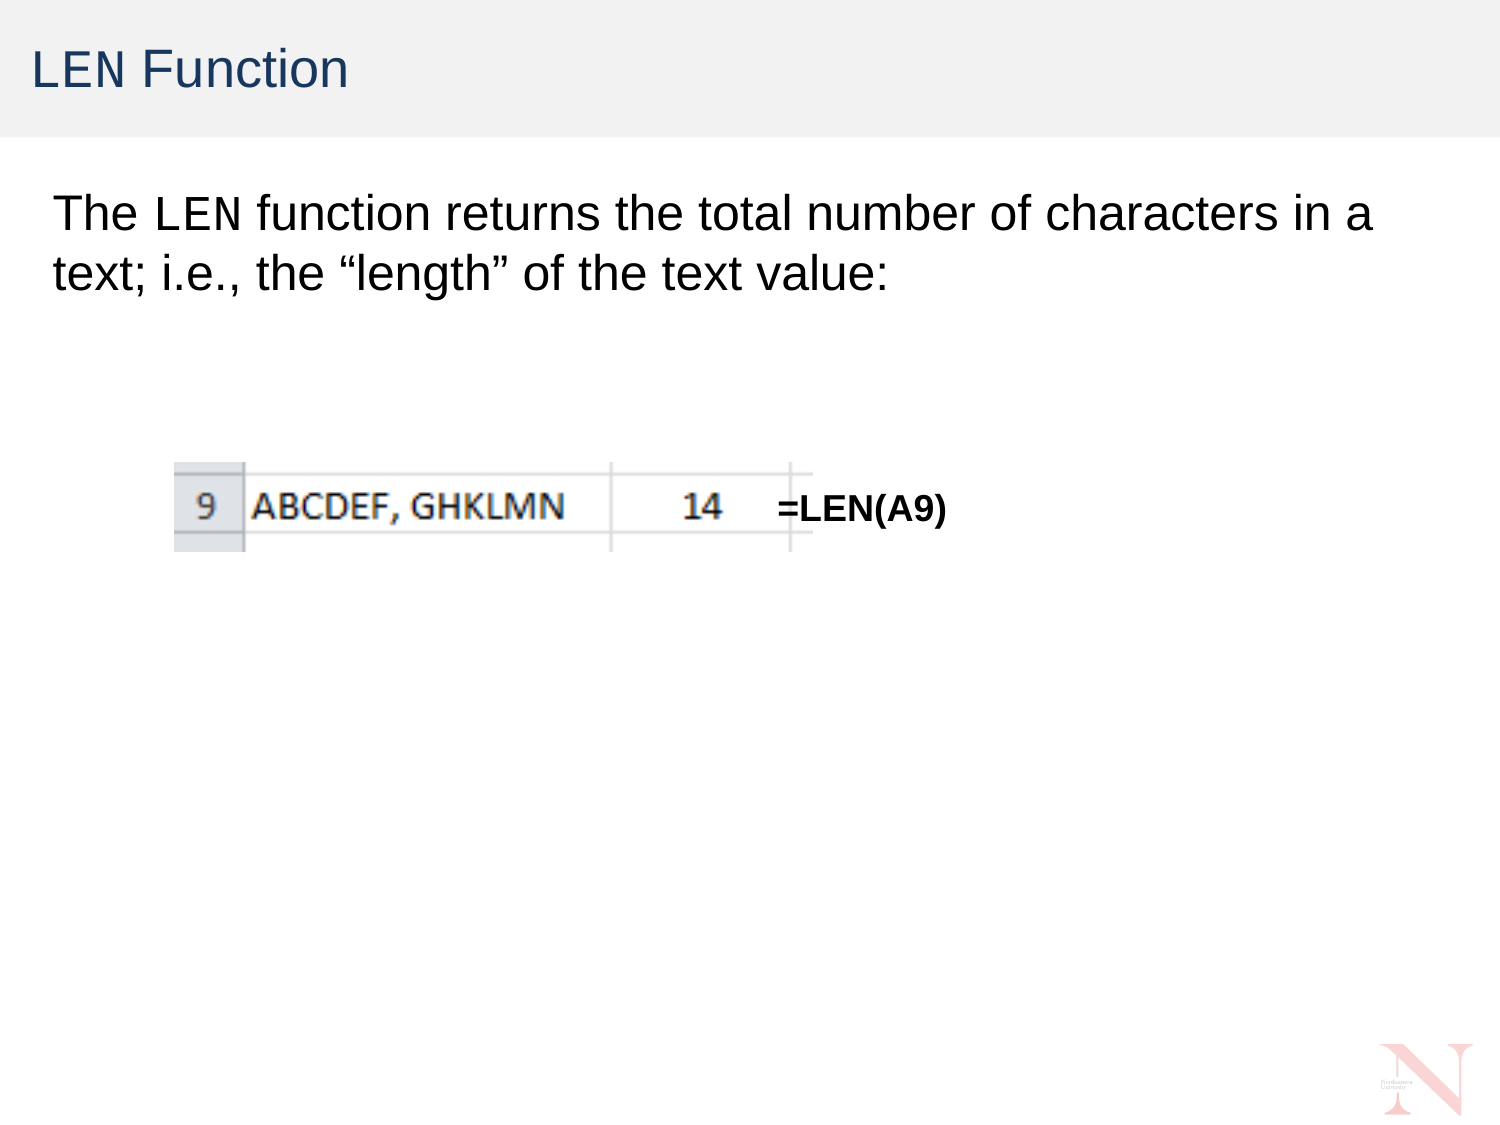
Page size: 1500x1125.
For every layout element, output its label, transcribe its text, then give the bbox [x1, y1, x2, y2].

list The LEN function returns the total number of characters in a text; i.e., the “length” of the text value: [37, 173, 1478, 1124]
title LEN Function [14, 31, 1492, 101]
text_box =LEN(A9) [816, 477, 962, 537]
picture [174, 462, 813, 553]
